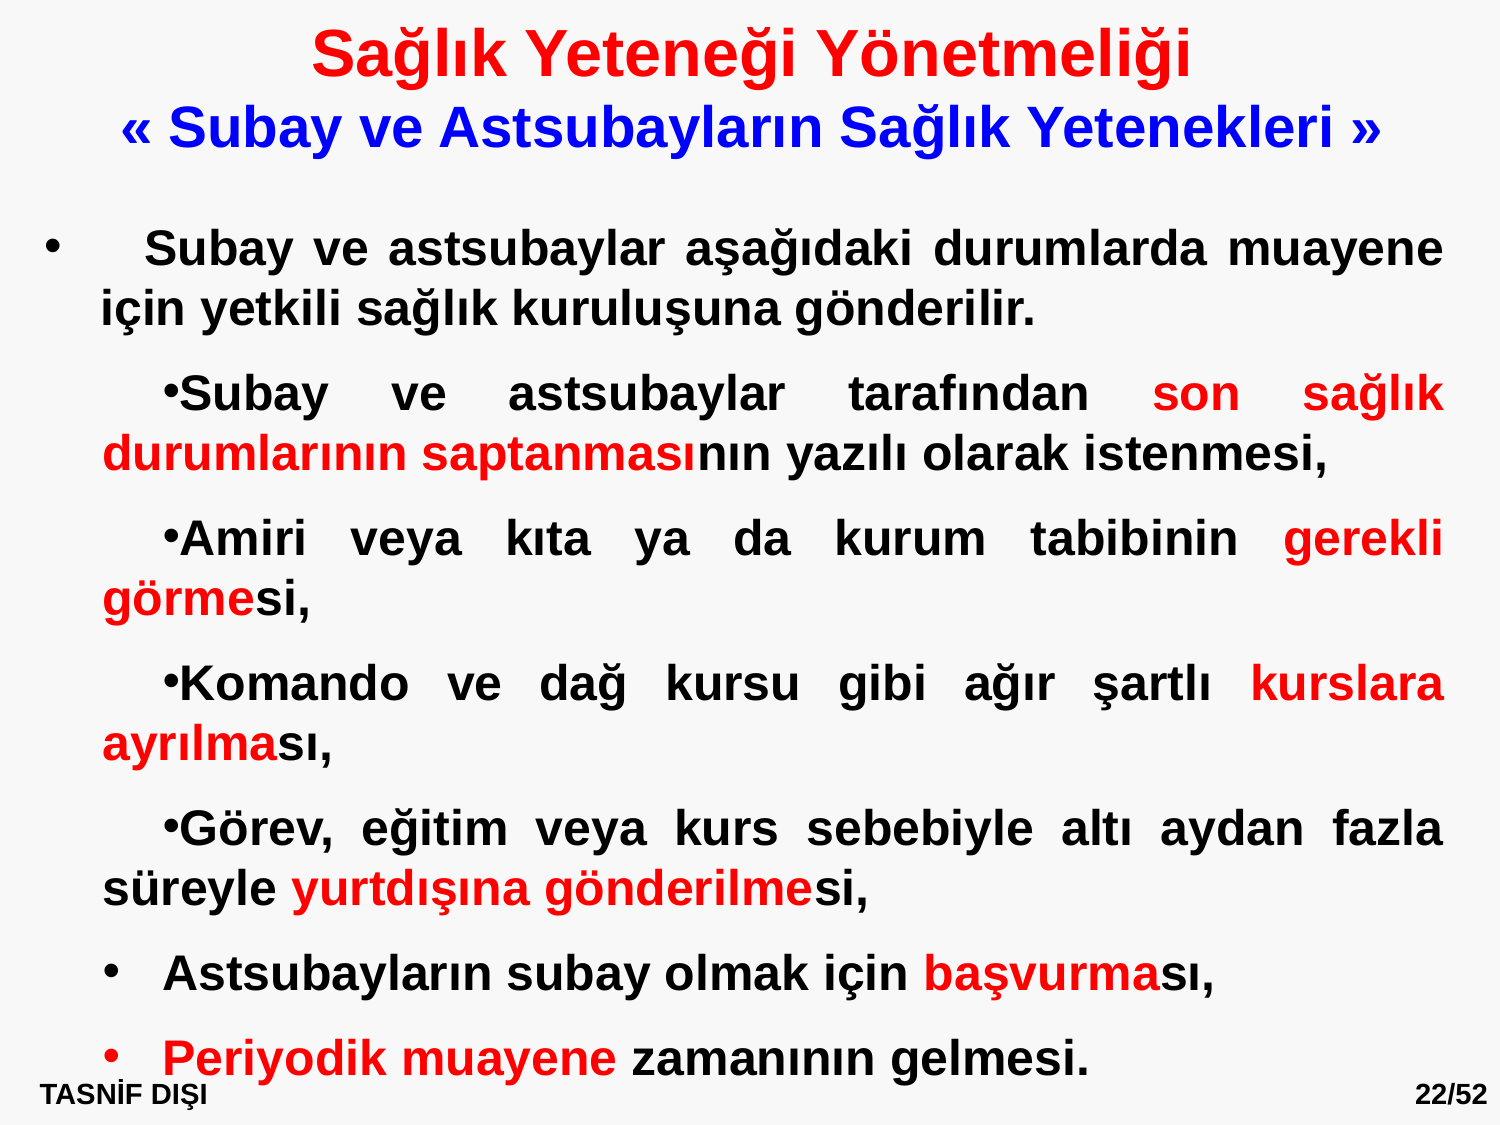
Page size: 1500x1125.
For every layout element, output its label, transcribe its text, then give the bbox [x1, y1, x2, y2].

text_box Sağlık Yeteneği Yönetmeliği « Subay ve Astsubayların Sağlık Yetenekleri » [2, 3, 1500, 165]
text_box Subay ve astsubaylar aşağıdaki durumlarda muayene için yetkili sağlık kuruluşuna gönderilir. Subay ve astsubaylar tarafından son sağlık durumlarının saptanmasının yazılı olarak istenmesi, Amiri veya kıta ya da kurum tabibinin gerekli görmesi, Komando ve dağ kursu gibi ağır şartlı kurslara ayrılması, Görev, eğitim veya kurs sebebiyle altı aydan fazla süreyle yurtdışına gönderilmesi, Astsubayların subay olmak için başvurması, Periyodik muayene zamanının gelmesi. [29, 208, 1460, 1093]
